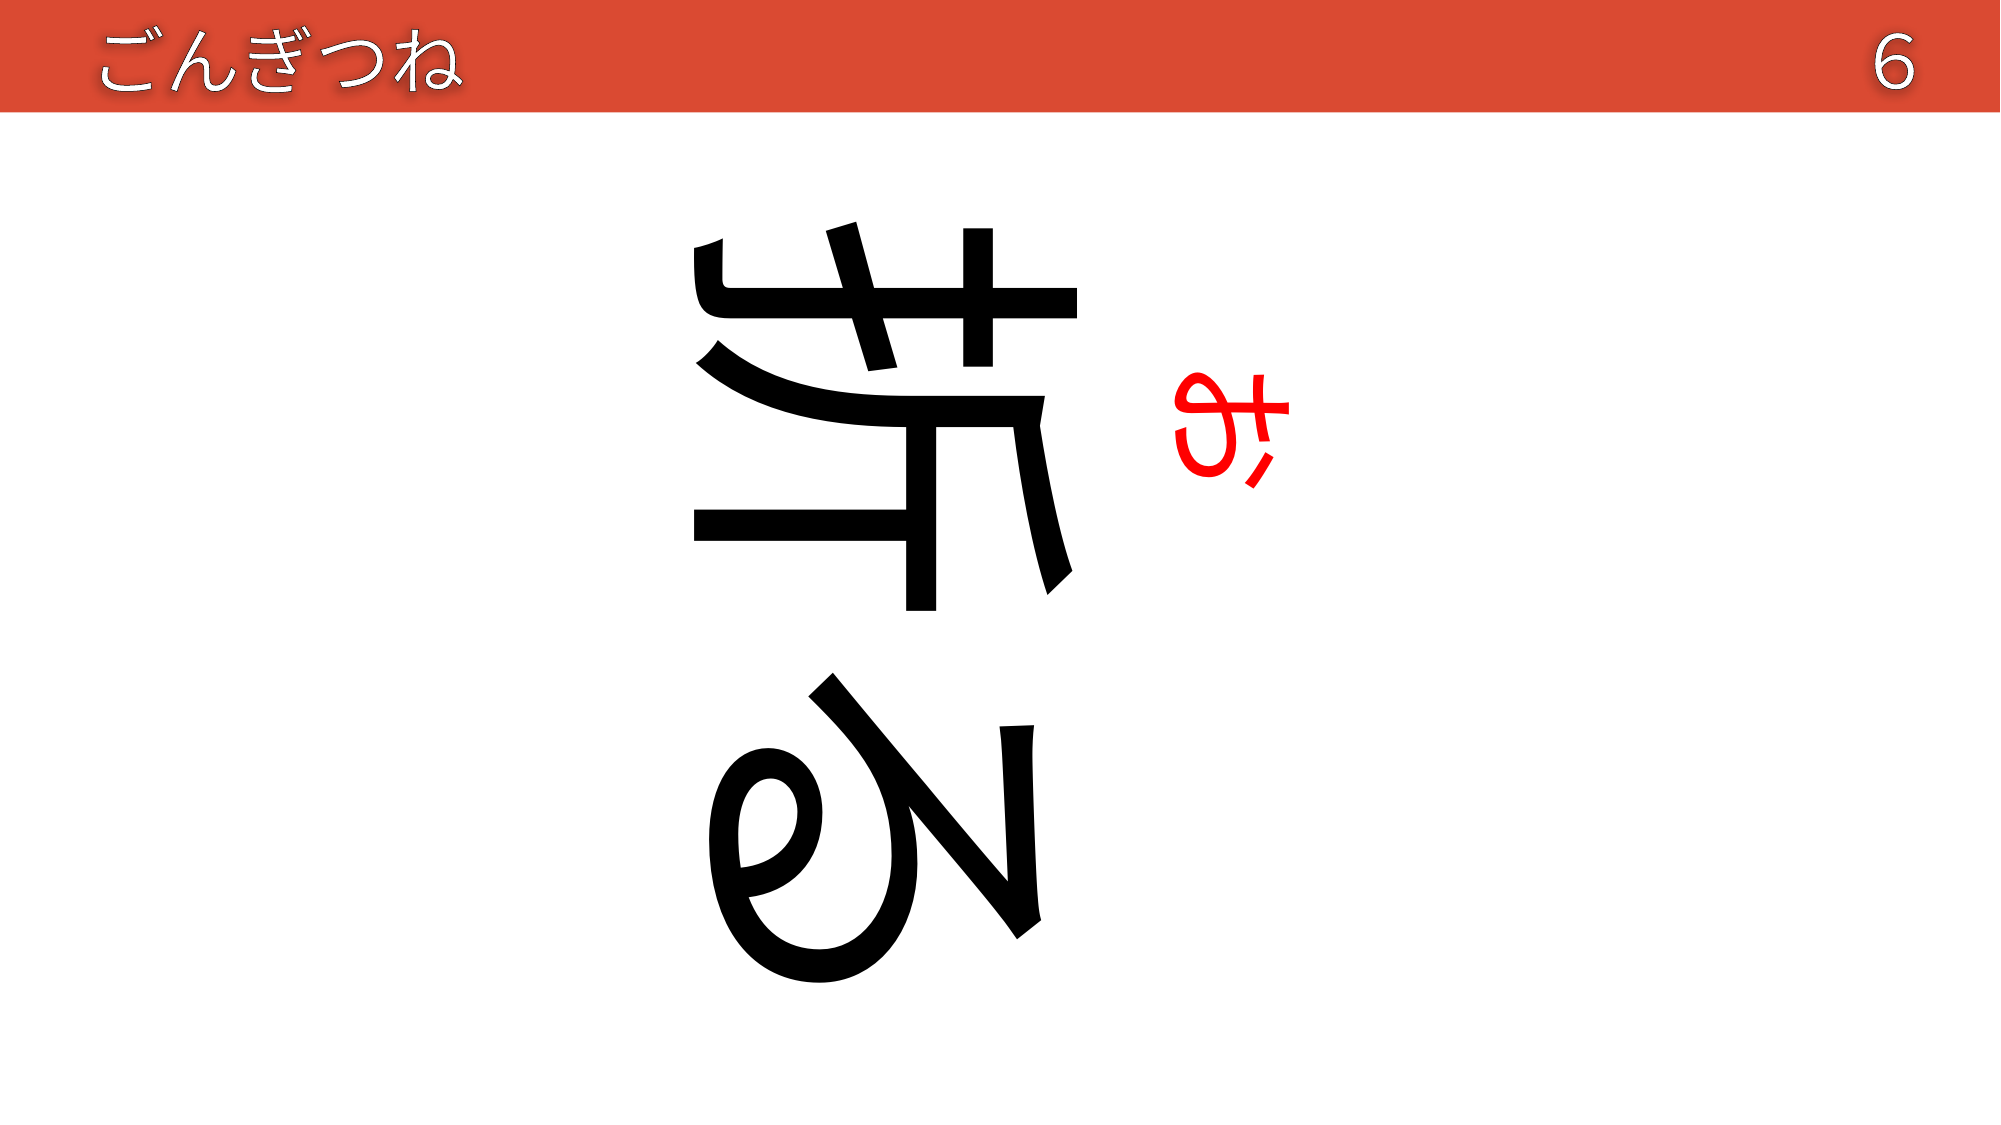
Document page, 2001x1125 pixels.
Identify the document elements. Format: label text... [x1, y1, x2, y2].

text_box ６ [1842, 6, 1963, 112]
text_box お [1152, 343, 1325, 498]
text_box [0, 0, 2000, 113]
text_box 折る [616, 195, 1152, 1125]
text_box ごんぎつね [75, 6, 1020, 112]
